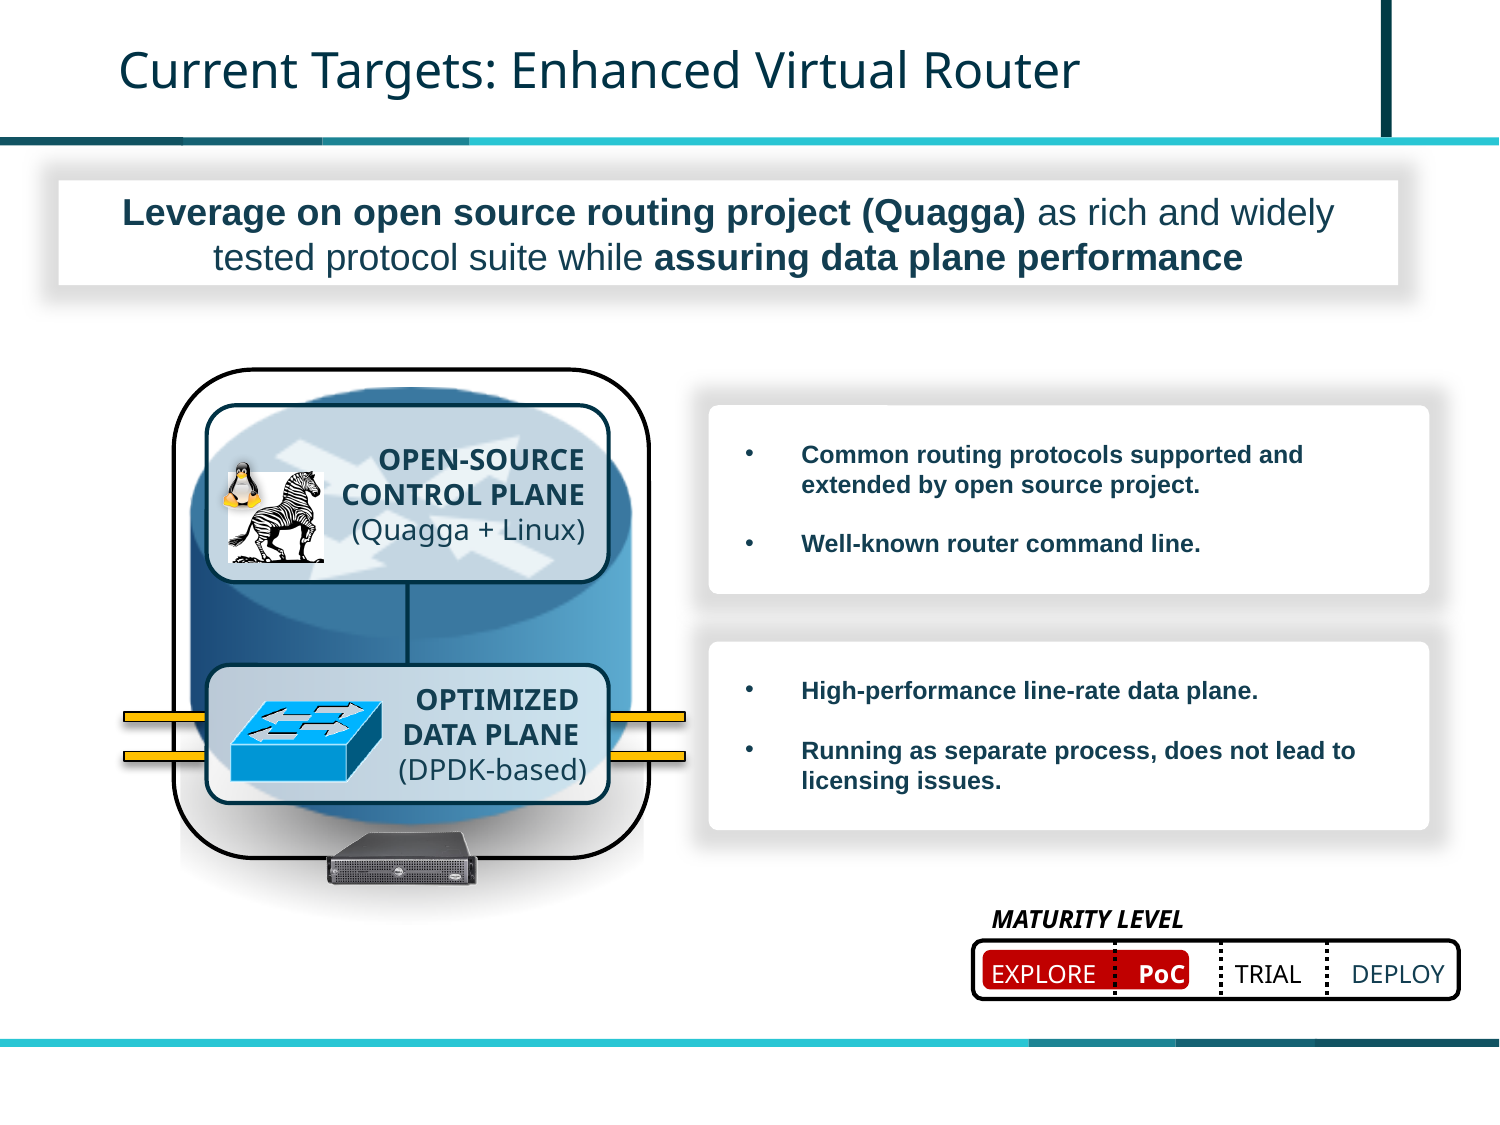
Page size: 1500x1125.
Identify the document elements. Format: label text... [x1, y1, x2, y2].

text_box Leverage on open source routing project (Quagga) as rich and widely tested protocol suite while assuring data plane performance [58, 180, 1399, 286]
text_box [123, 751, 174, 762]
text_box [649, 751, 683, 762]
title Current Targets: Enhanced Virtual Router [75, 31, 1425, 138]
picture [180, 387, 644, 925]
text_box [216, 459, 325, 563]
text_box [708, 641, 1430, 831]
text_box Common routing protocols supported and extended by open source project. Well-known router command line. [730, 430, 1430, 566]
text_box High-performance line-rate data plane. Running as separate process, does not lead to licensing issues. [730, 667, 1430, 802]
text_box [708, 405, 1430, 594]
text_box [972, 881, 1459, 1012]
text_box [123, 712, 174, 722]
text_box [201, 367, 622, 386]
text_box [649, 712, 683, 722]
